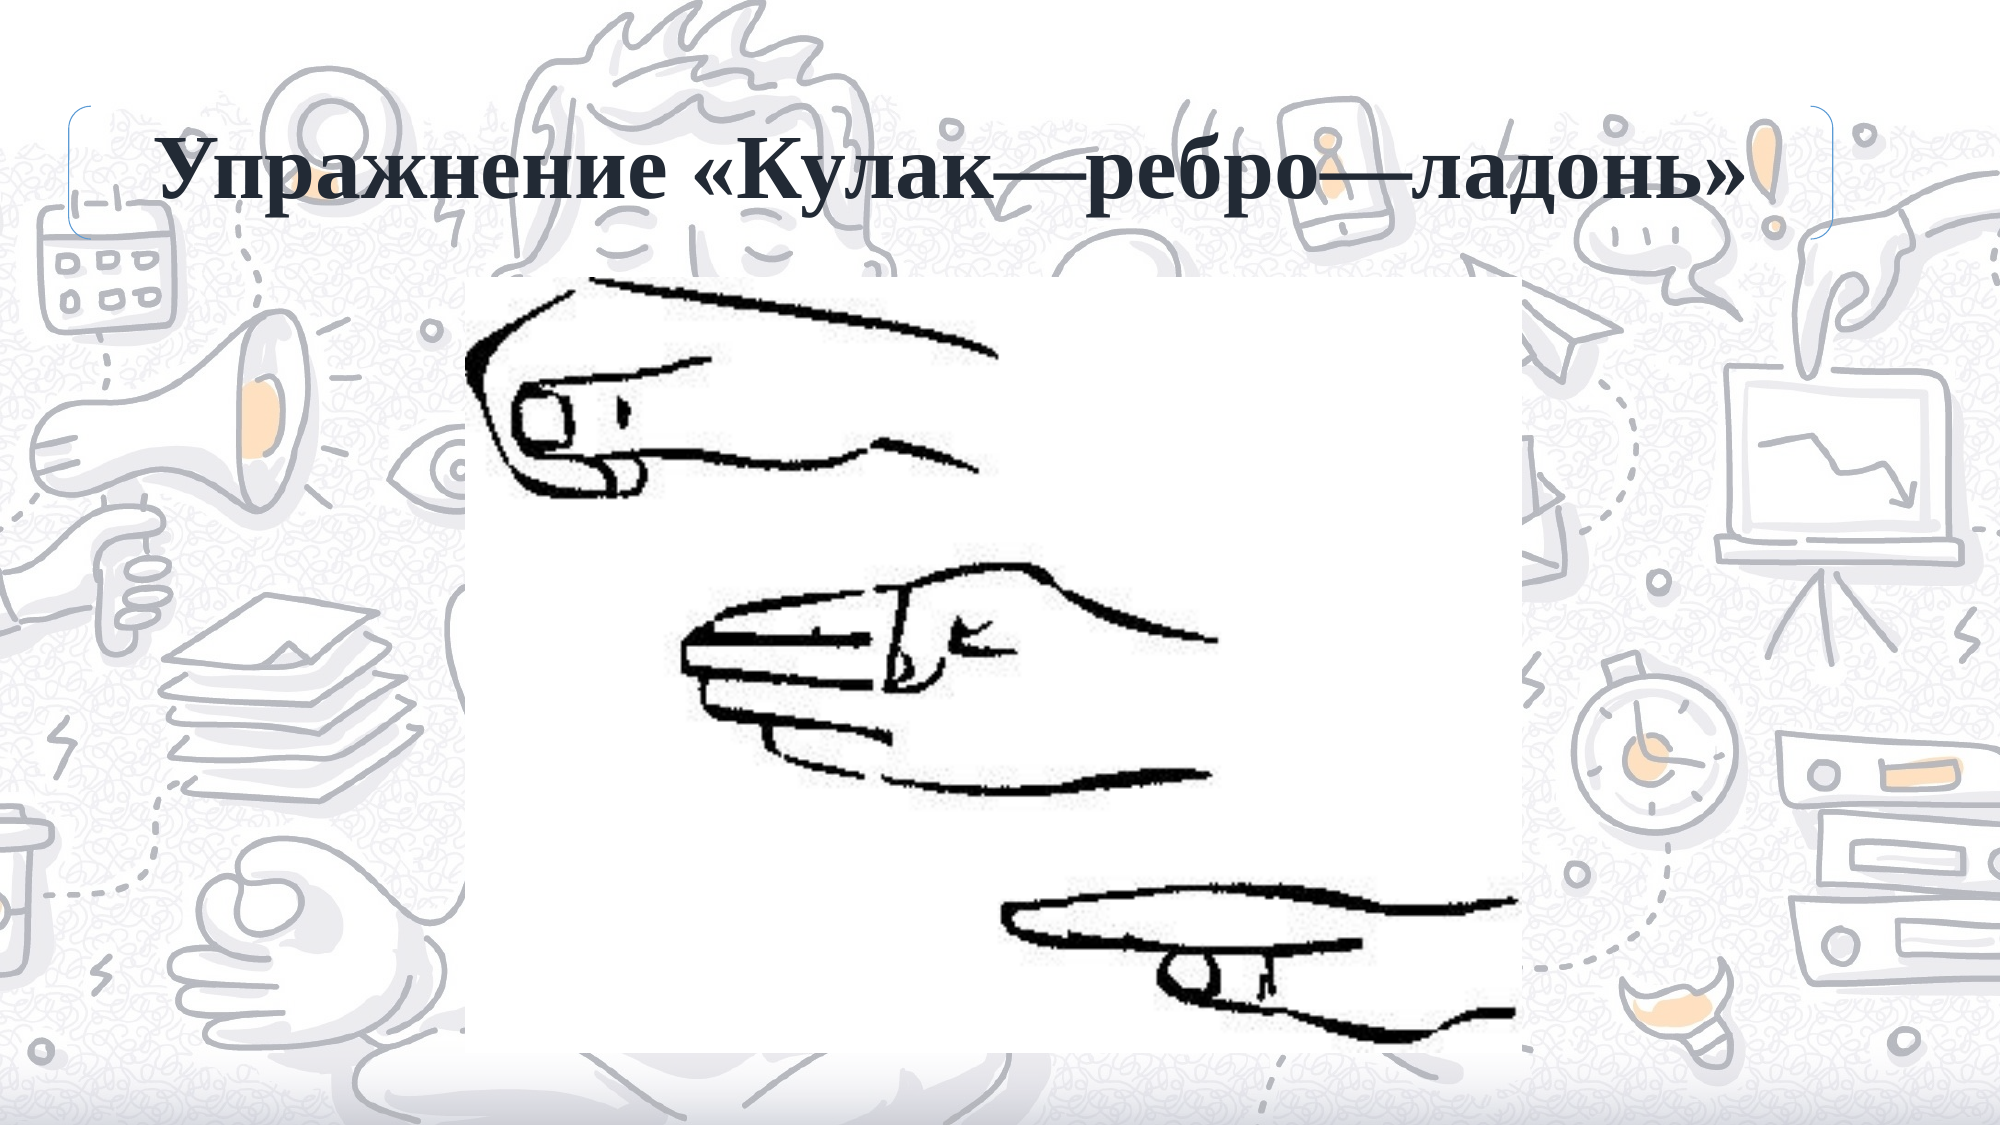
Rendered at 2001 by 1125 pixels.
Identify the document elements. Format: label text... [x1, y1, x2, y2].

text_box [68, 105, 1834, 240]
title Упражнение «Кулак—ребро—ладонь» [137, 59, 1863, 278]
picture [465, 277, 1522, 1053]
